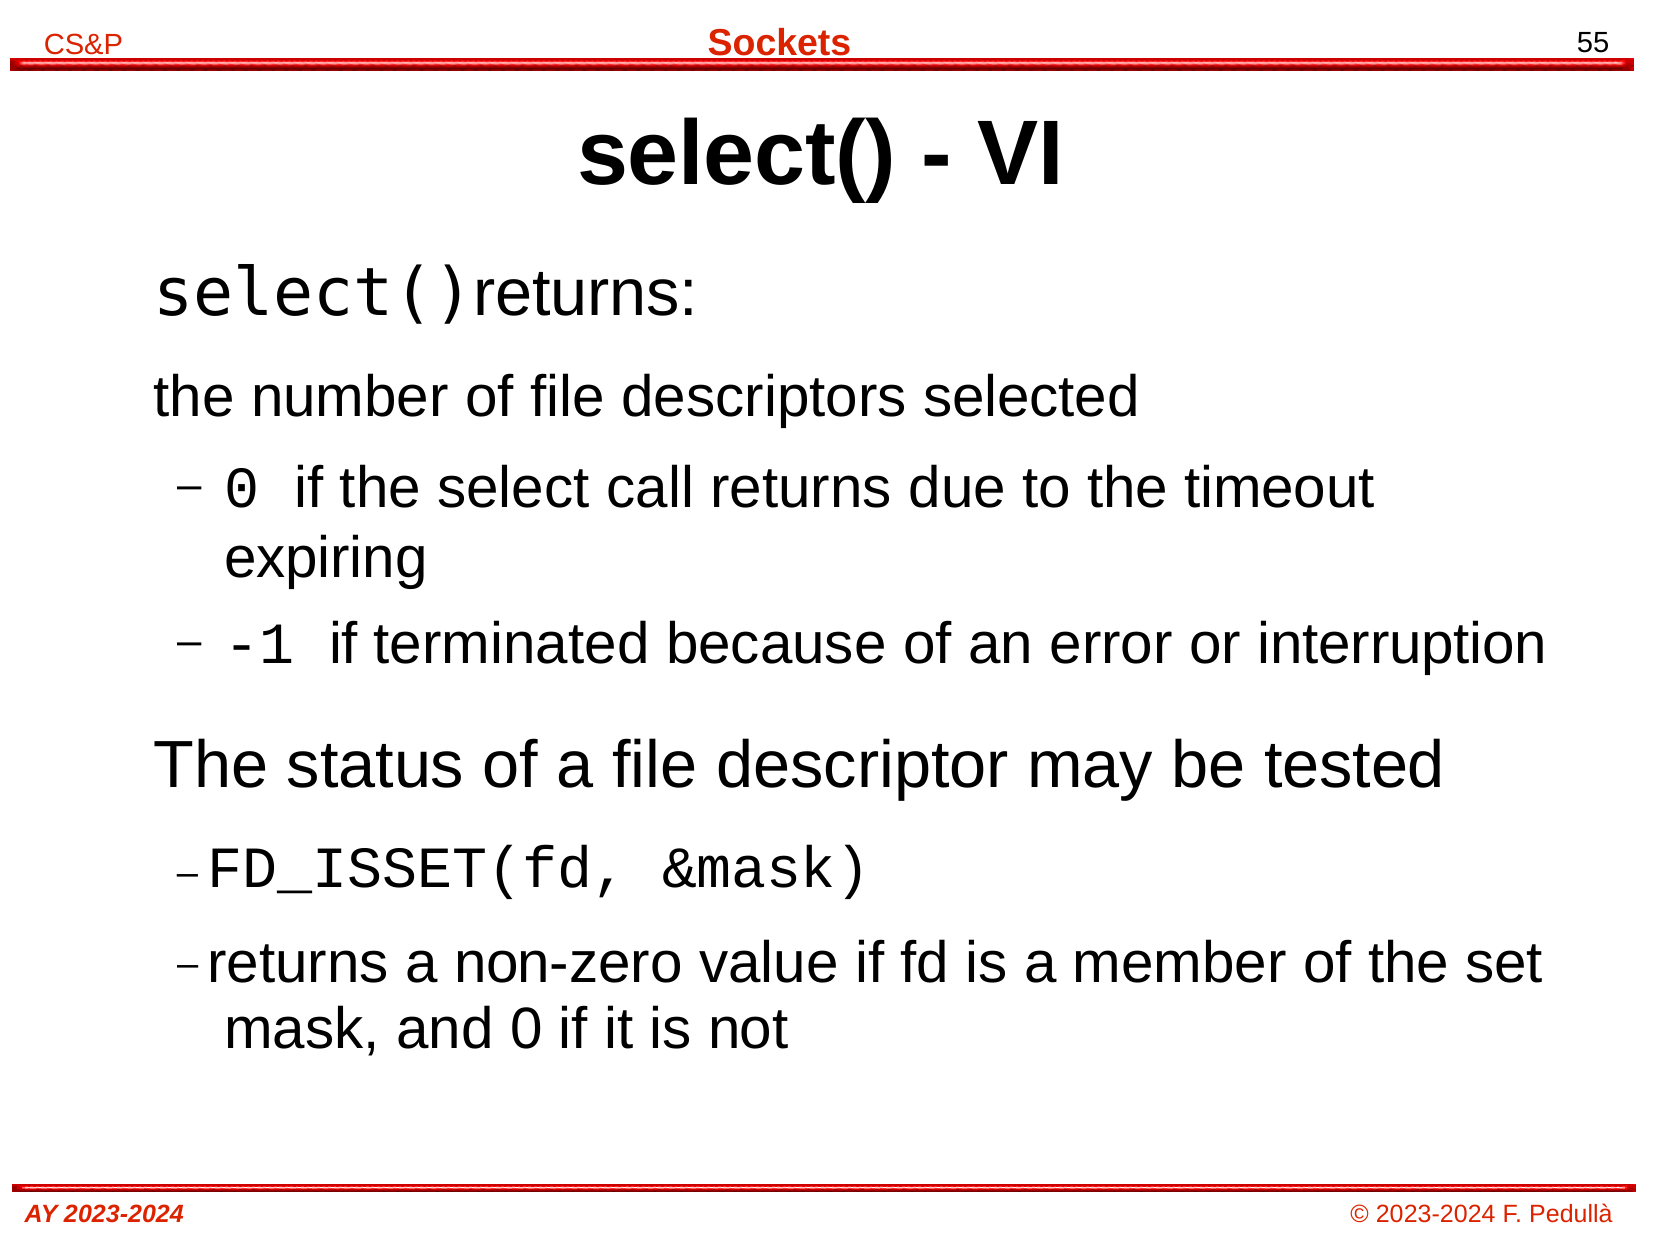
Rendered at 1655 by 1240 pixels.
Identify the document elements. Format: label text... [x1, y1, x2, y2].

text_box The status of a file descriptor may be tested – FD_ISSET(fd, &mask) – returns a non-zero value if fd is a member of the set mask, and 0 if it is not [147, 684, 1562, 1093]
picture [12, 1184, 1636, 1192]
picture [10, 58, 1634, 71]
text_box select()returns: the number of file descriptors selected 0 if the select call returns due to the timeout expiring -1 if terminated because of an error or interruption [147, 212, 1550, 676]
title select() - VI [134, 91, 1260, 300]
